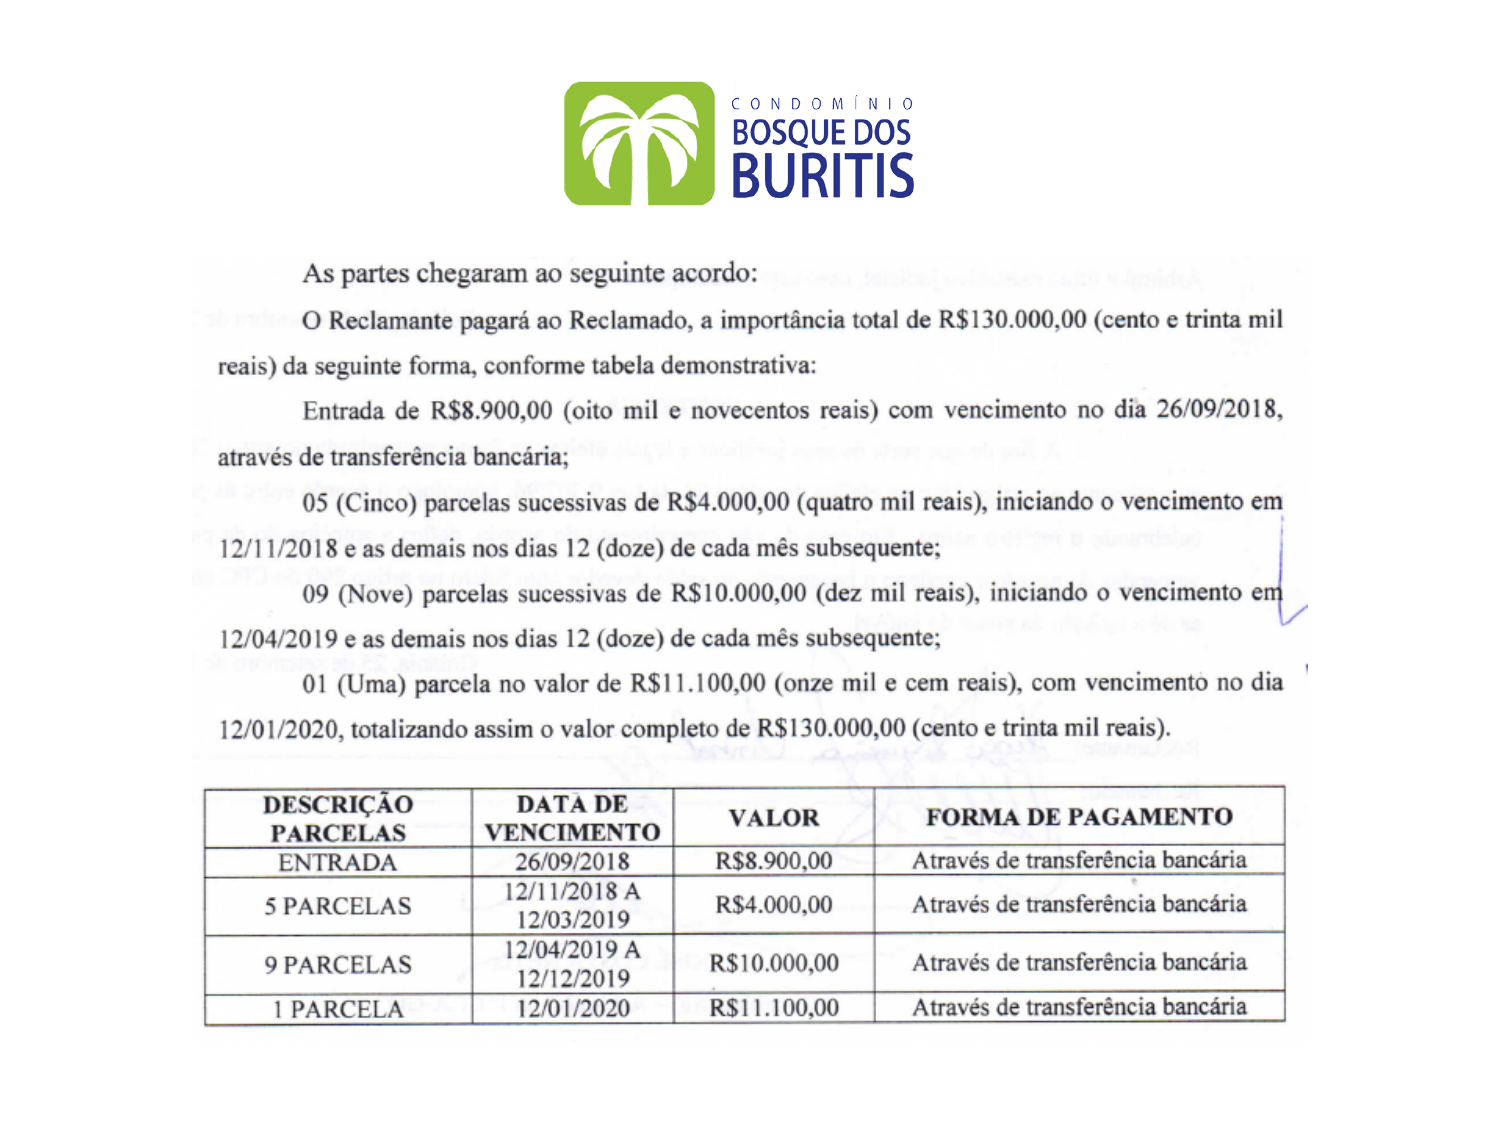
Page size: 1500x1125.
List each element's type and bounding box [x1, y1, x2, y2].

picture [192, 256, 1308, 1044]
picture [562, 81, 915, 206]
